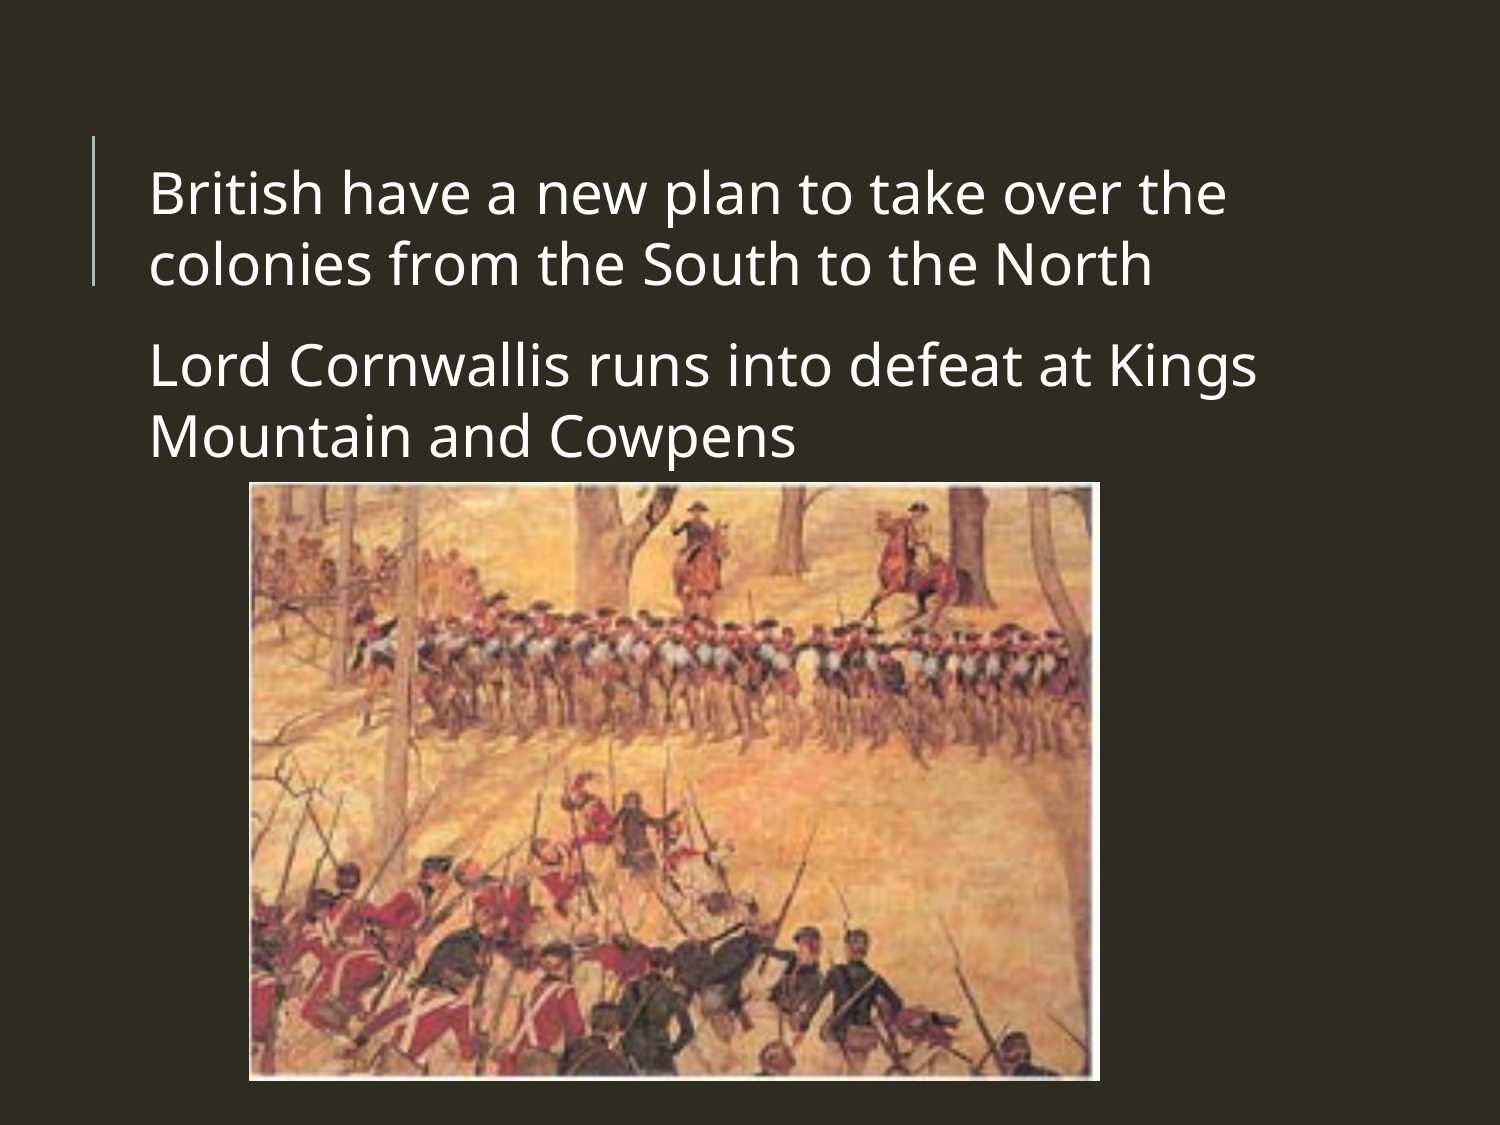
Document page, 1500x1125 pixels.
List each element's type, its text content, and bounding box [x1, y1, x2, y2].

list British have a new plan to take over the colonies from the South to the North Lord Cornwallis runs into defeat at Kings Mountain and Cowpens [126, 149, 1322, 1035]
picture [249, 481, 1101, 1081]
